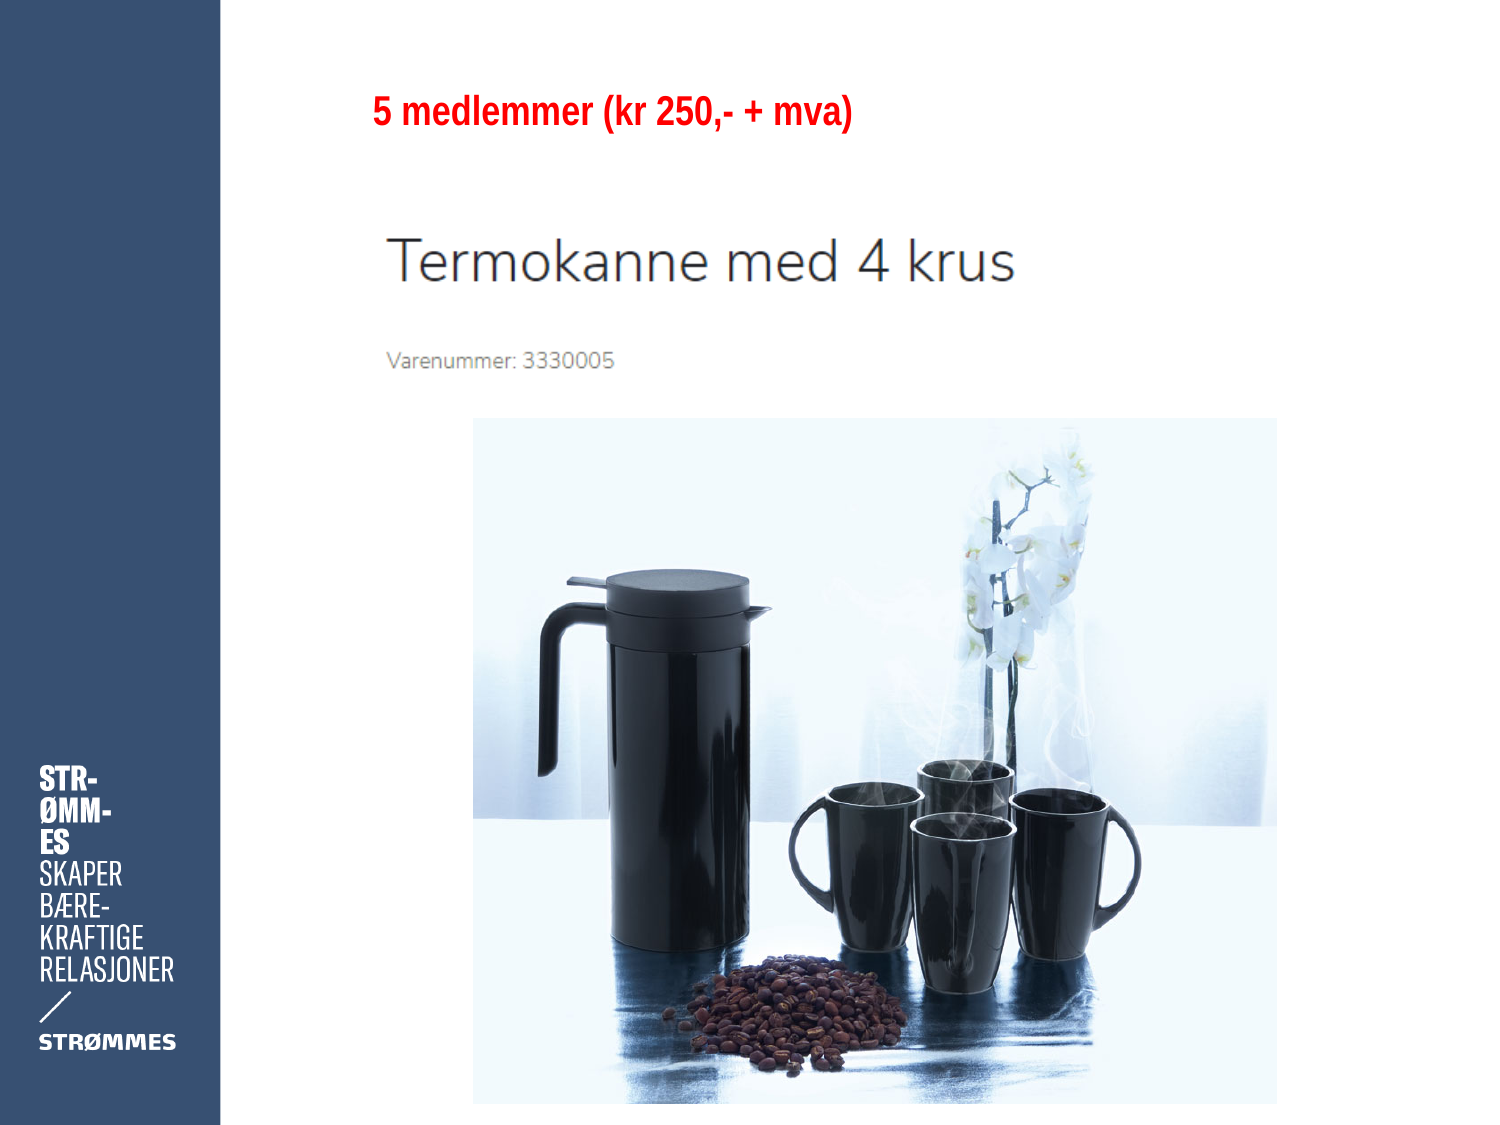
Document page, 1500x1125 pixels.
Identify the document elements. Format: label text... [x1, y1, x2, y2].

title 5 medlemmer (kr 250,- + mva) [357, 82, 1086, 706]
picture [39, 760, 181, 1051]
text_box [0, 0, 221, 1125]
picture [371, 336, 638, 380]
picture [357, 201, 1027, 321]
picture [473, 418, 1277, 1104]
